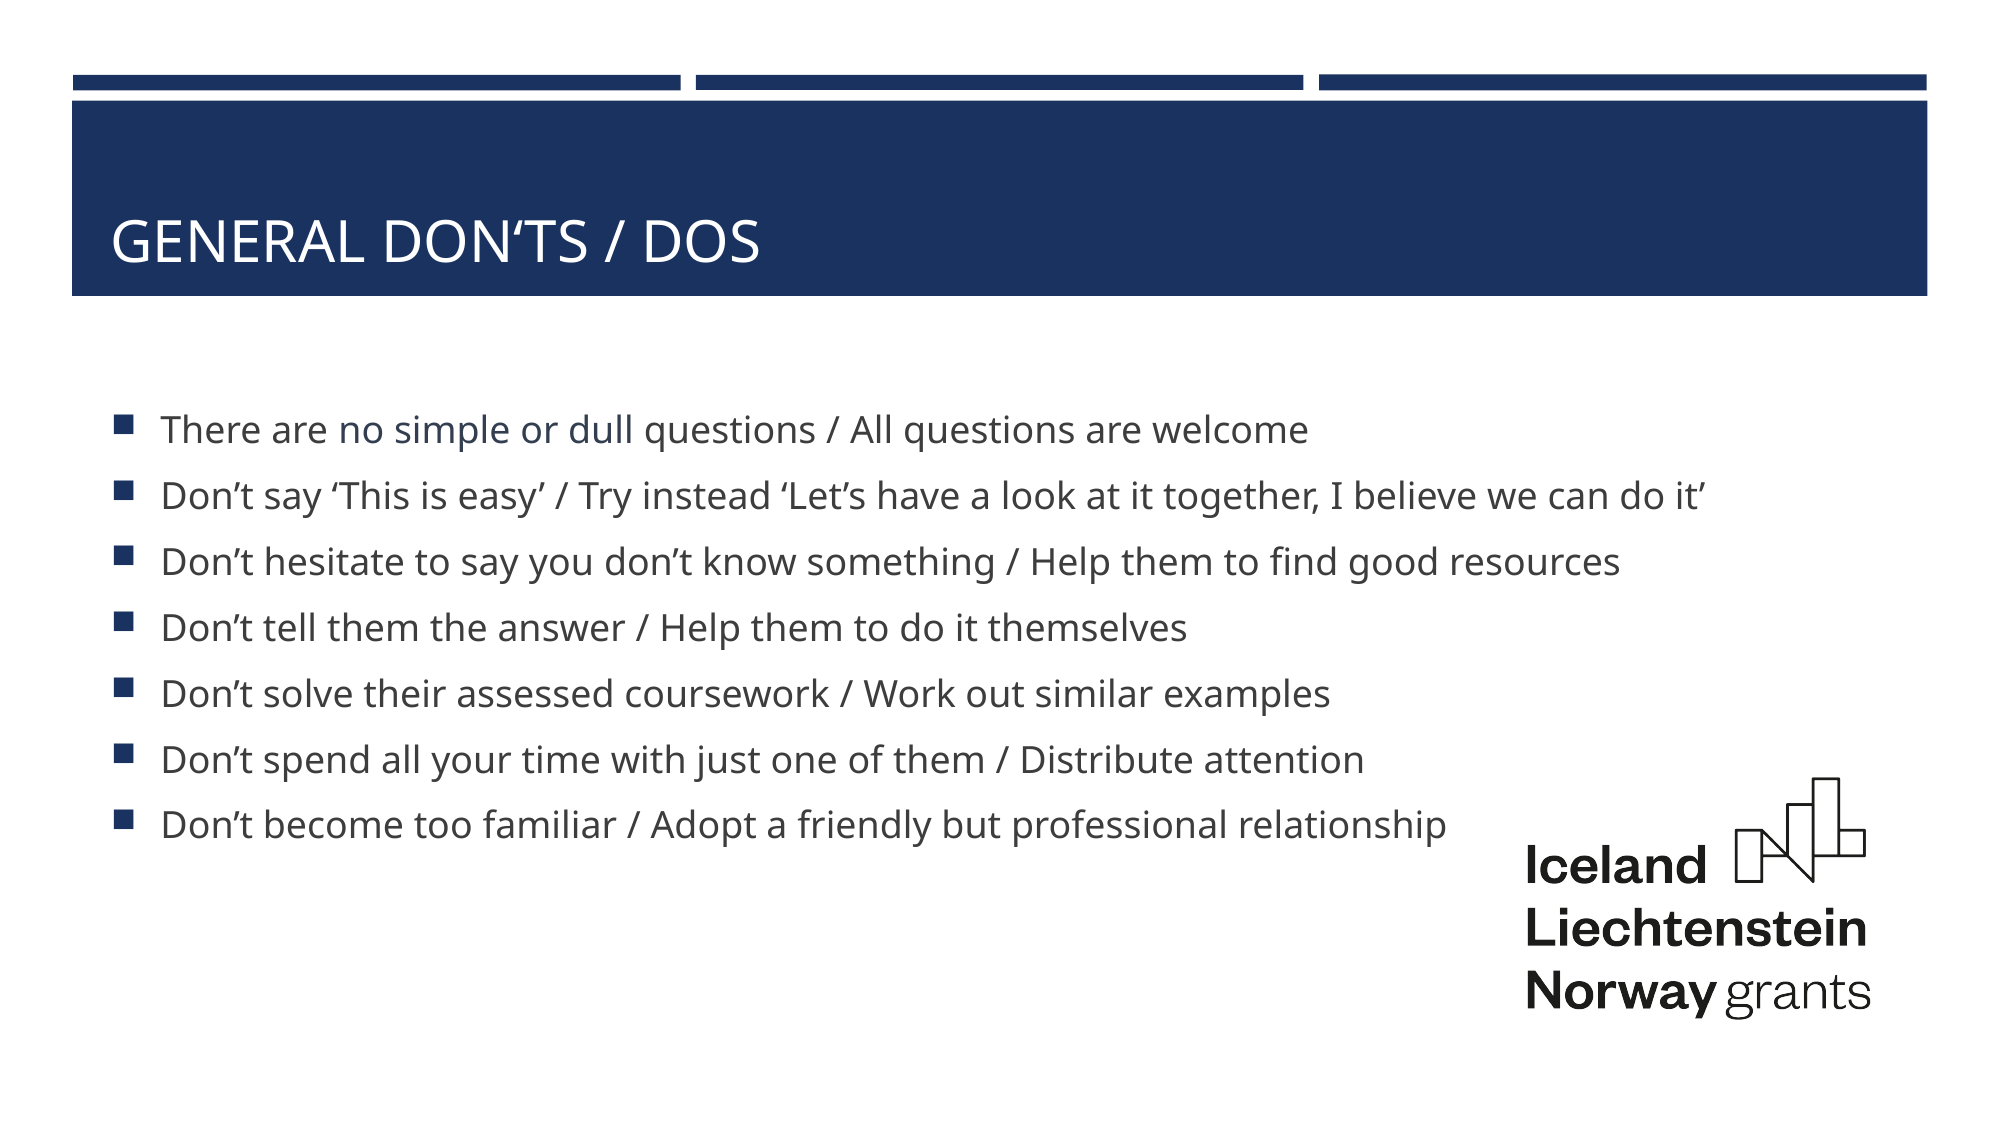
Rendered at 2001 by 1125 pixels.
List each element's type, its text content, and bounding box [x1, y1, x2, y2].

title General don‘ts / Dos [95, 115, 1905, 282]
picture [1524, 777, 1872, 1021]
list There are no simple or dull questions / All questions are welcome Don’t say ‘This is easy’ / Try instead ‘Let’s have a look at it together, I believe we can do it’ Don’t hesitate to say you don’t know something / Help them to find good resources Don’t tell them the answer / Help them to do it themselves Don’t solve their assessed coursework / Work out similar examples Don’t spend all your time with just one of them / Distribute attention Don’t become too familiar / Adopt a friendly but professional relationship [95, 357, 1905, 962]
